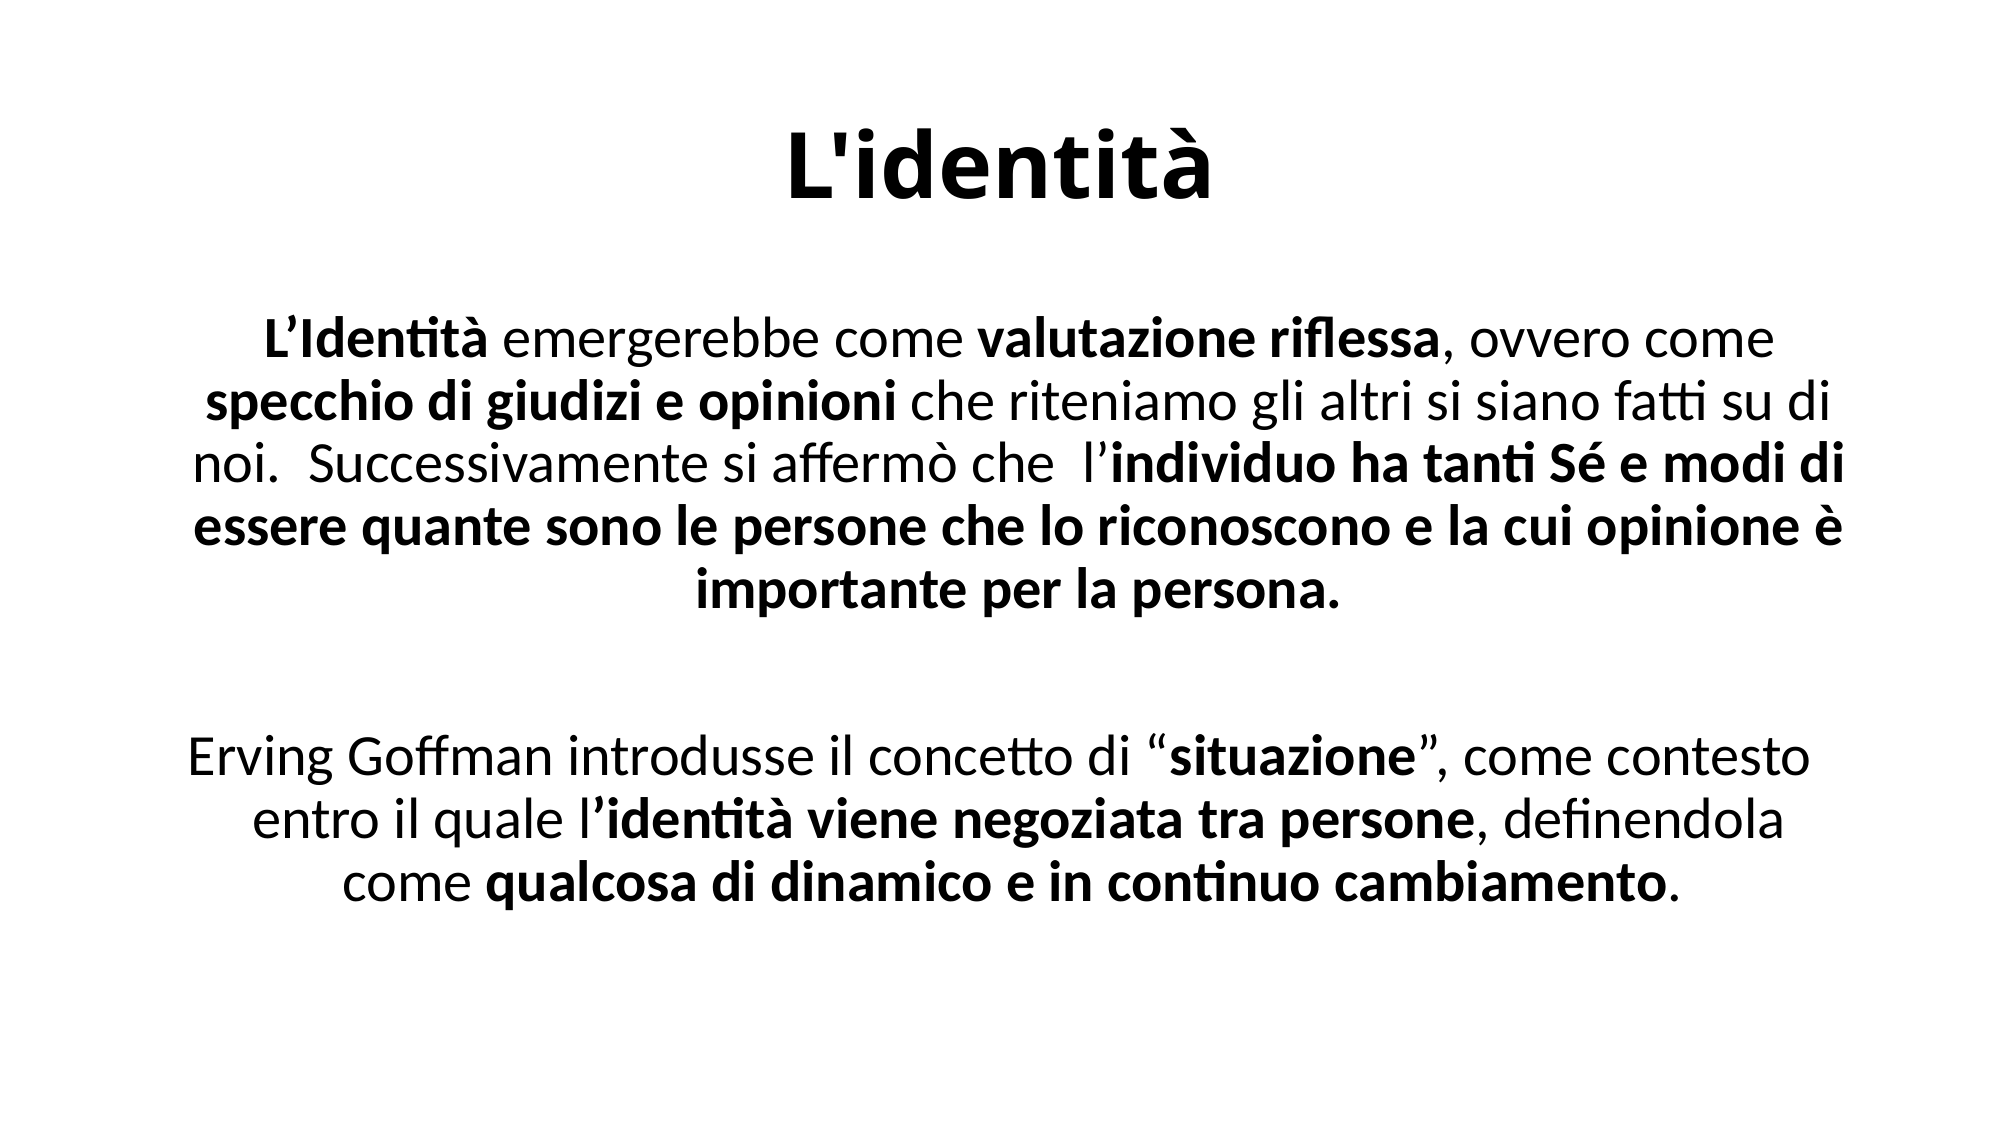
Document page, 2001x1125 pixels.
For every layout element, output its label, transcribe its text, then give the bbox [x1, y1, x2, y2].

list L’Identità emergerebbe come valutazione riflessa, ovvero come specchio di giudizi e opinioni che riteniamo gli altri si siano fatti su di noi. Successivamente si affermò che l’individuo ha tanti Sé e modi di essere quante sono le persone che lo riconoscono e la cui opinione è importante per la persona. Erving Goffman introdusse il concetto di “situazione”, come contesto entro il quale l’identità viene negoziata tra persone, definendola come qualcosa di dinamico e in continuo cambiamento. [137, 299, 1863, 1014]
title L'identità [137, 59, 1863, 278]
